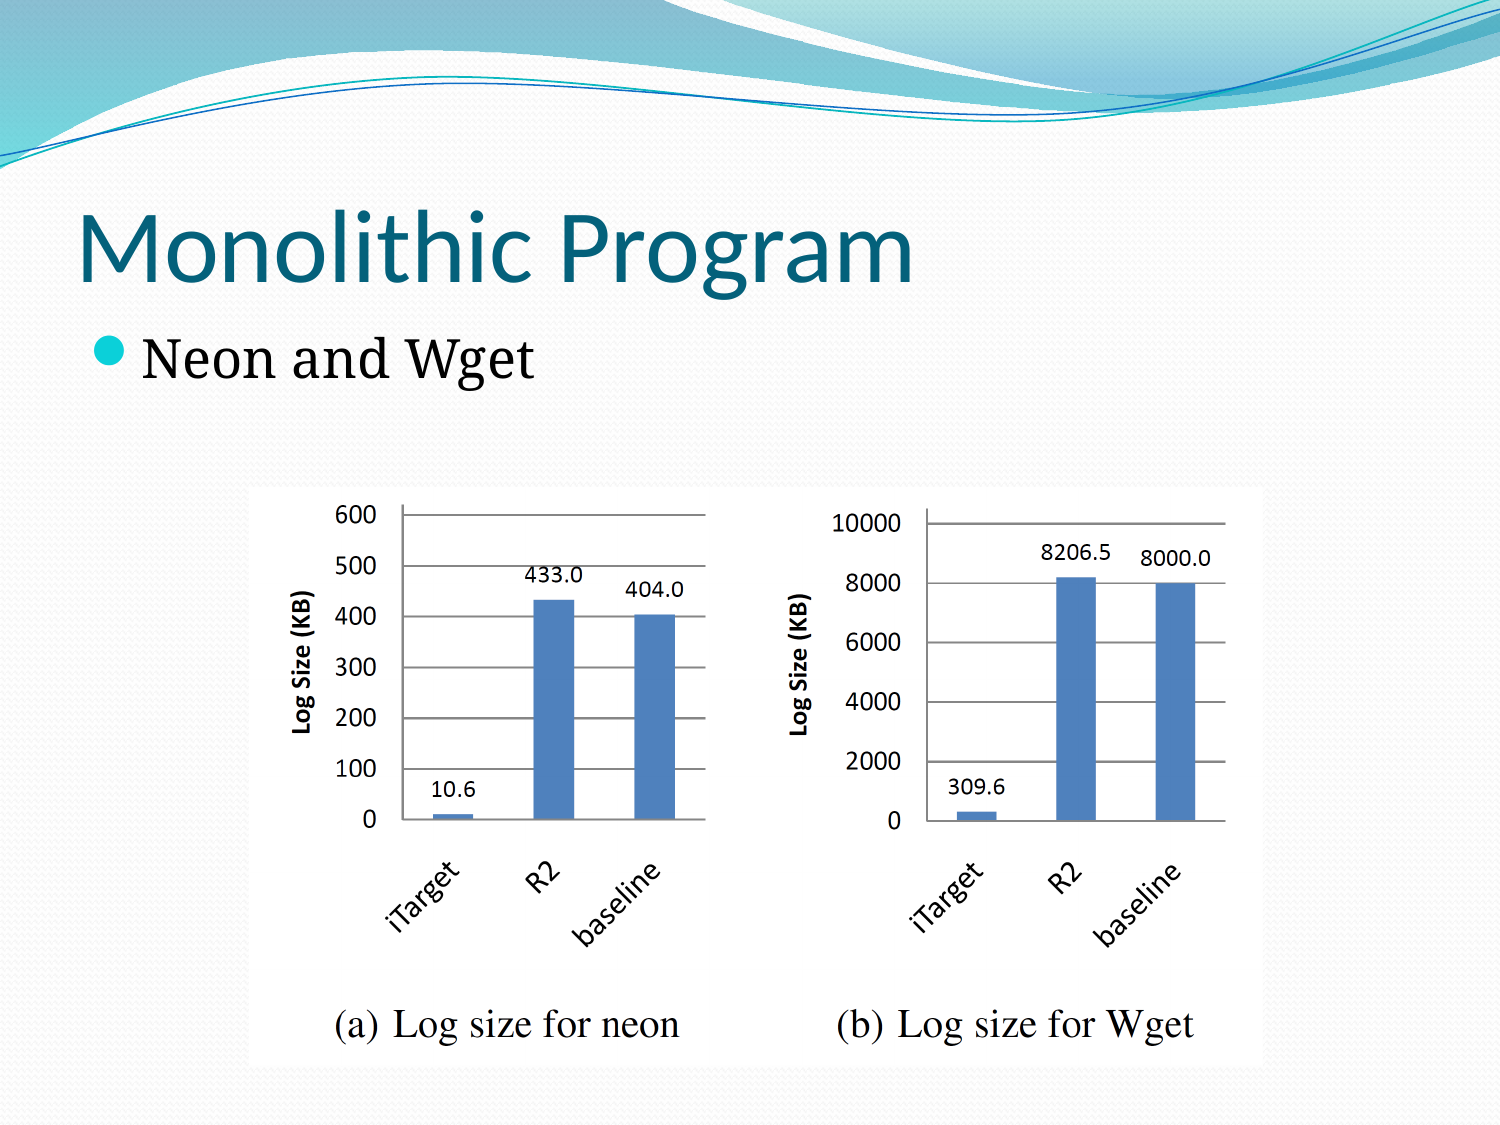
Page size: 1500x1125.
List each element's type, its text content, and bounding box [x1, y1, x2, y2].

title Monolithic Program [75, 115, 1425, 303]
list Neon and Wget [75, 317, 1425, 1038]
picture [249, 487, 1263, 1066]
